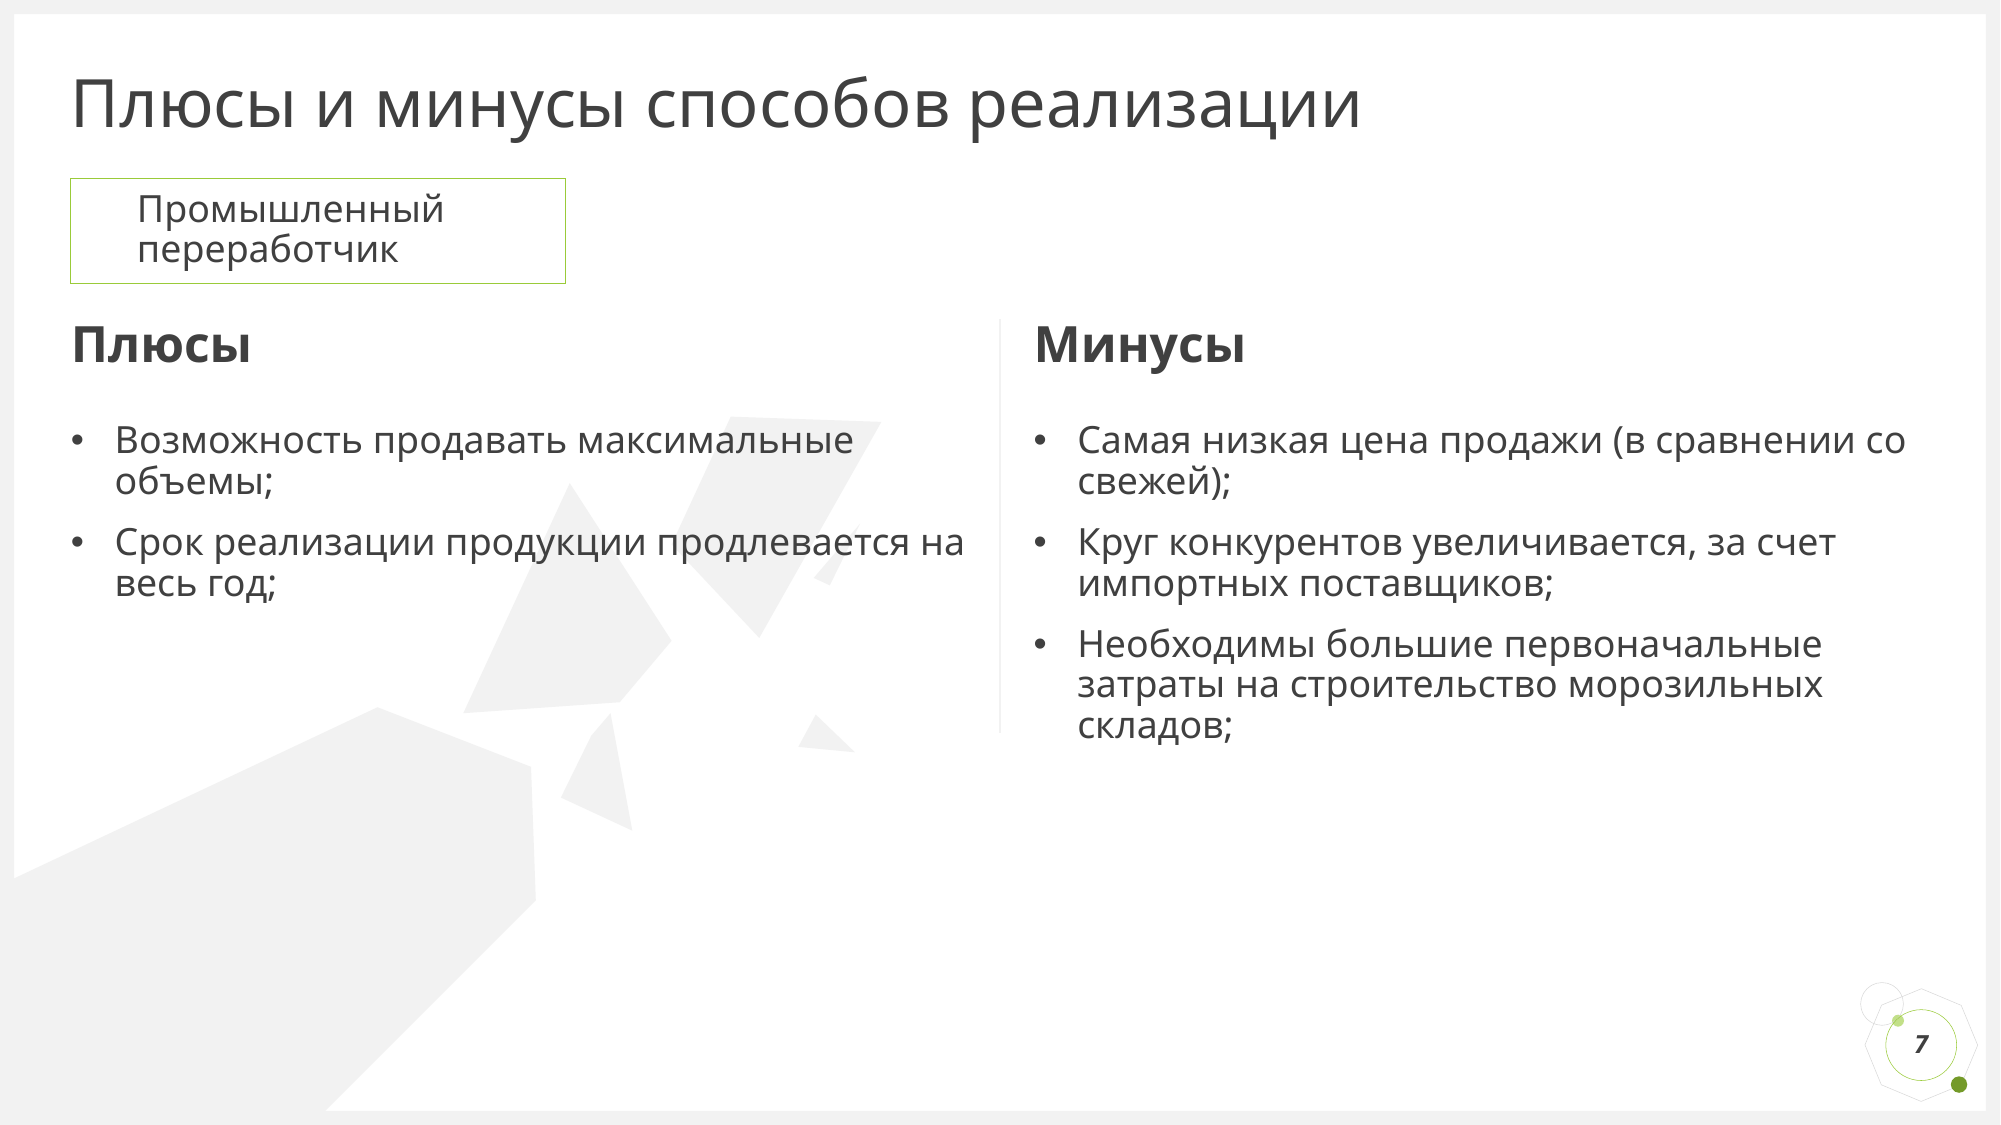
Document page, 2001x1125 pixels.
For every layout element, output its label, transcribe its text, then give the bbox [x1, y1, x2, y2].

list Возможность продавать максимальные объемы; Срок реализации продукции продлевается на весь год; [70, 421, 969, 935]
text_box Промышленный переработчик [122, 177, 595, 284]
list Плюсы [70, 319, 969, 379]
text_box [70, 178, 122, 284]
list Минусы [1033, 319, 1932, 379]
slide_number 7 [1885, 1009, 1957, 1081]
list Самая низкая цена продажи (в сравнении со свежей); Круг конкурентов увеличивается, за счет импортных поставщиков; Необходимы большие первоначальные затраты на строительство морозильных складов; [1033, 421, 1932, 935]
title Плюсы и минусы способов реализации [70, 70, 1932, 142]
